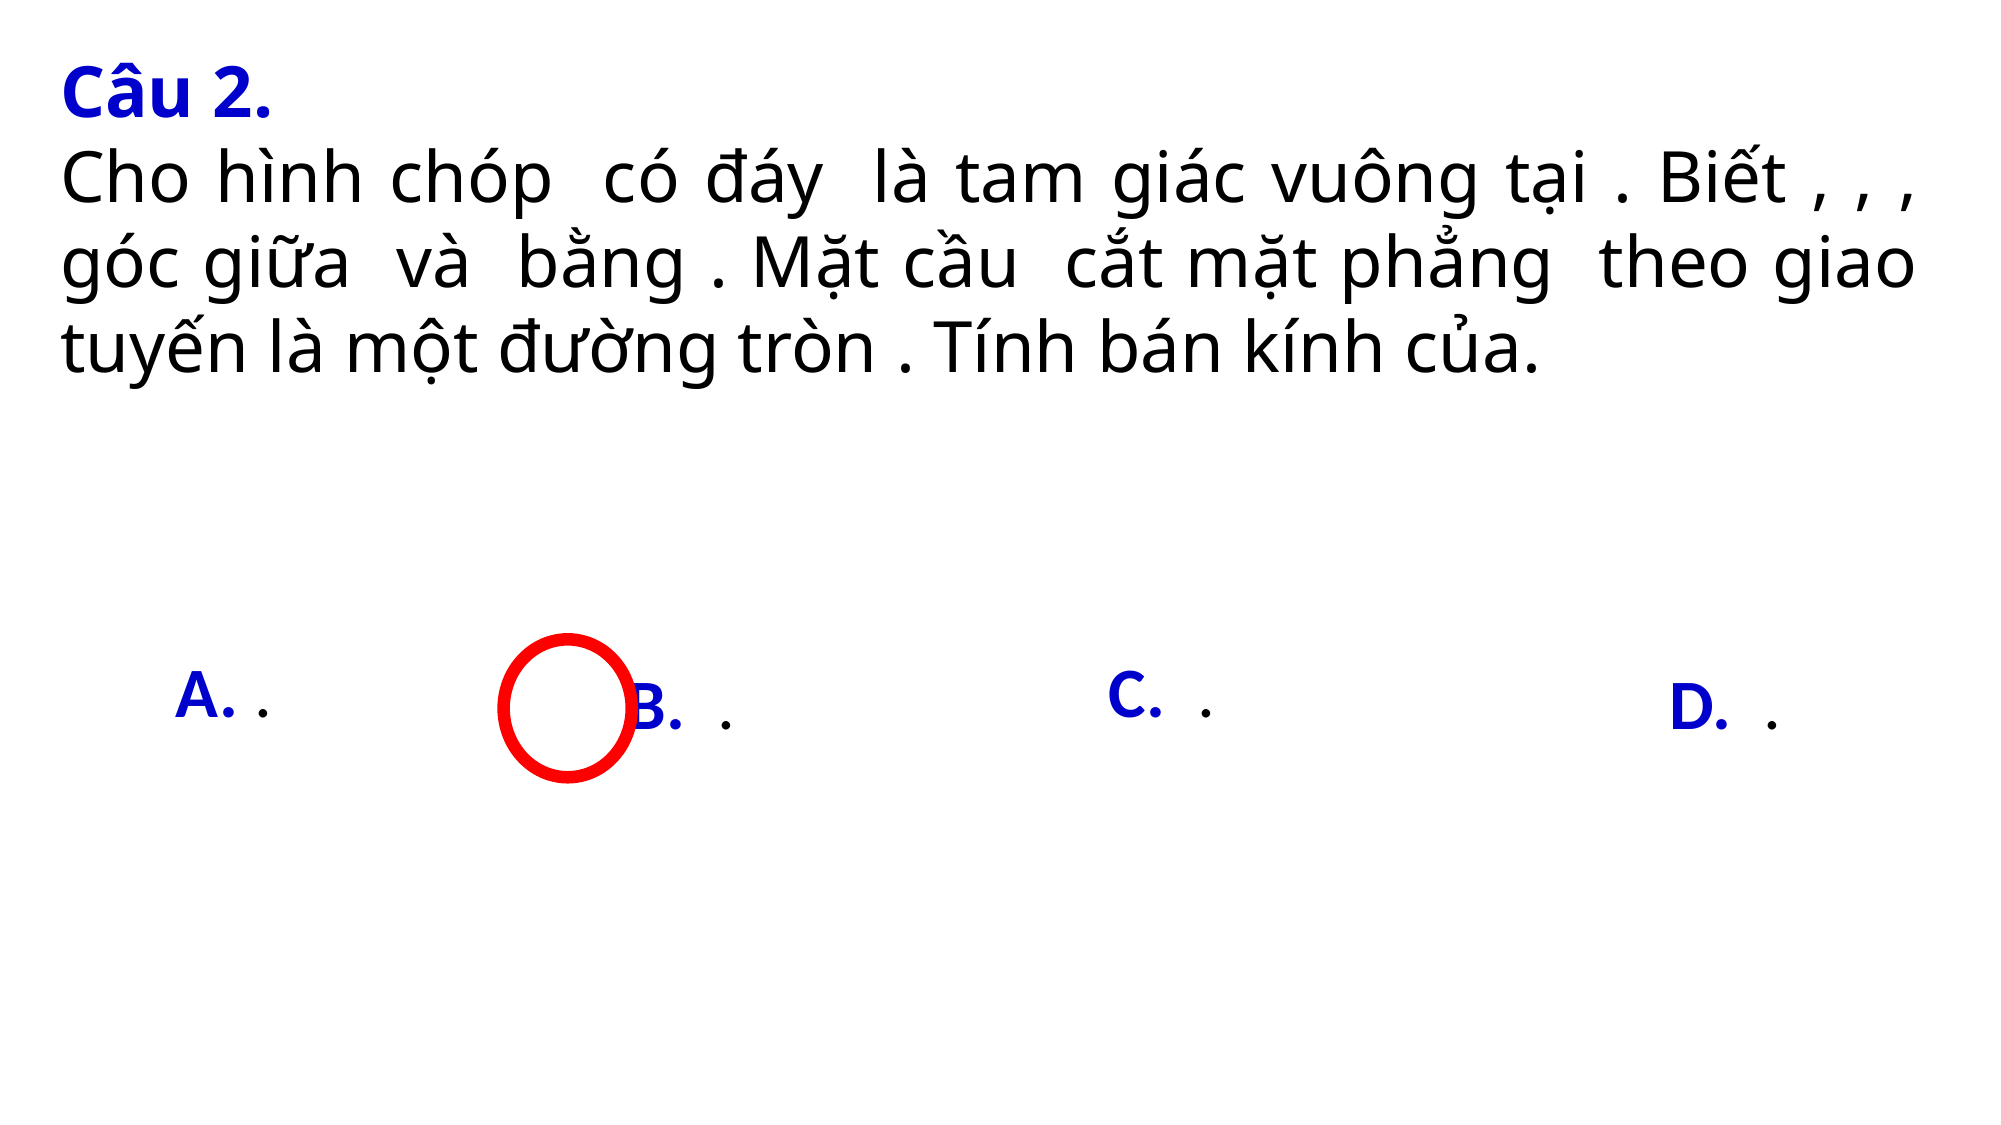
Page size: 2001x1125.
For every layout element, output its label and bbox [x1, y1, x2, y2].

text_box [502, 638, 633, 779]
